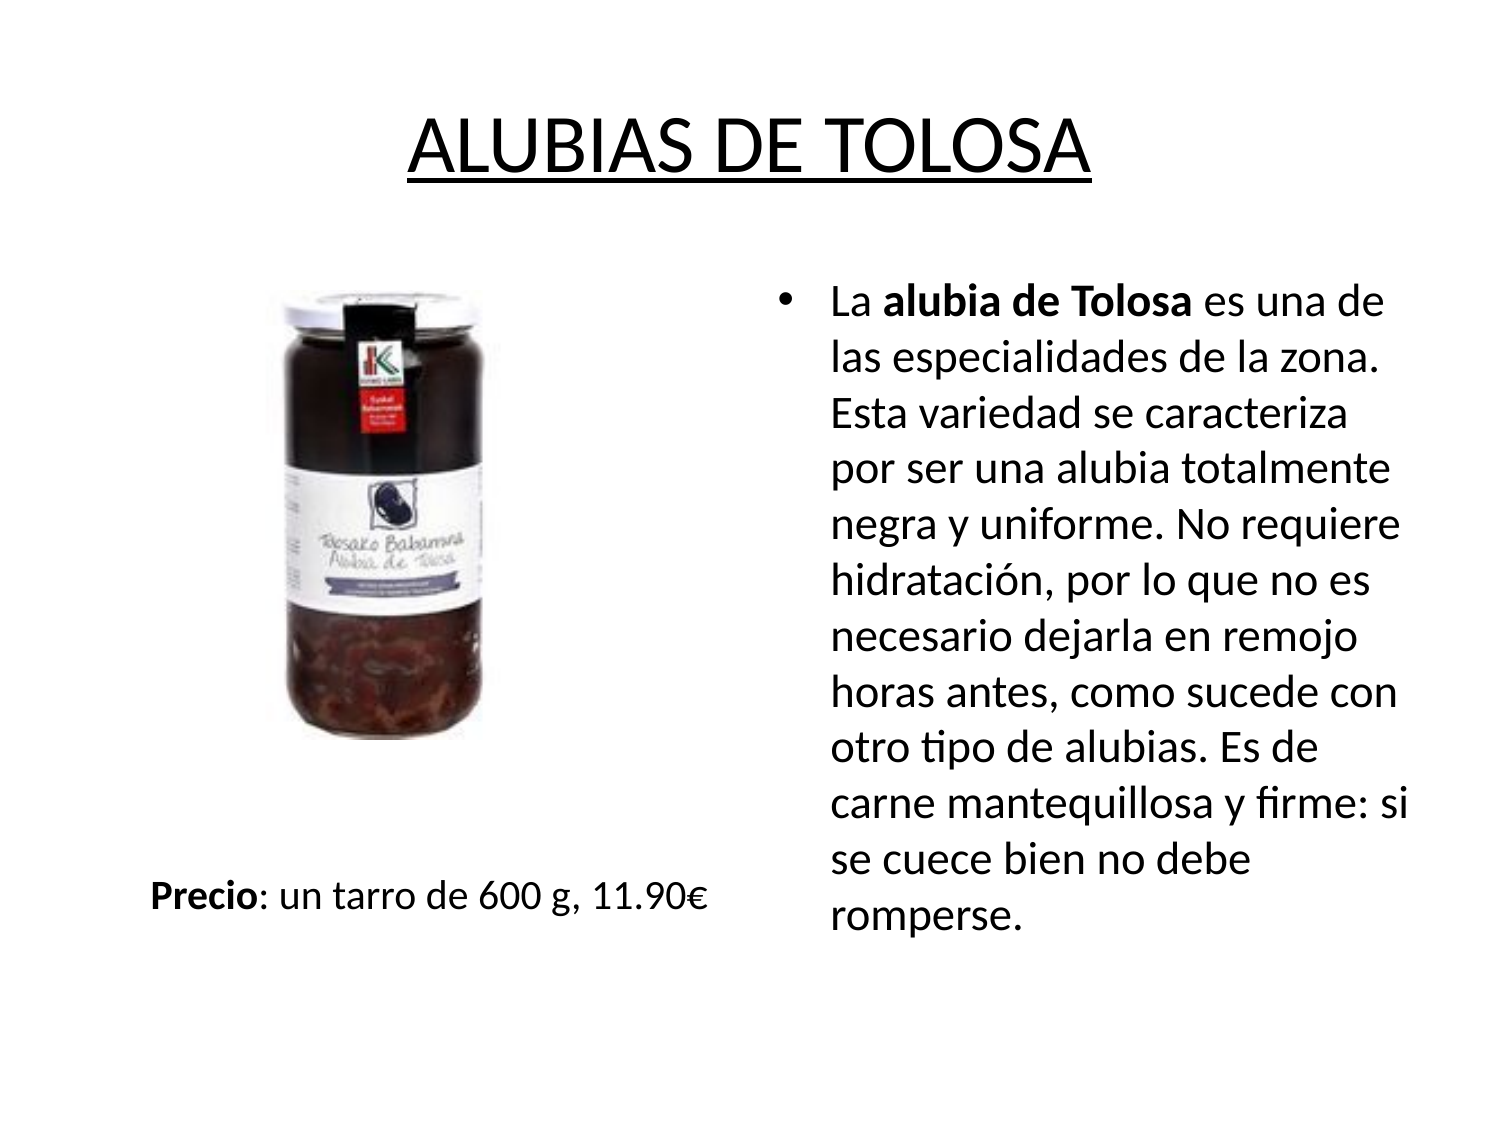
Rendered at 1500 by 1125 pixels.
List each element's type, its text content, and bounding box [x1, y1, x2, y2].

text_box Precio: un tarro de 600 g, 11.90€ [135, 860, 739, 926]
title ALUBIAS DE TOLOSA [75, 45, 1425, 233]
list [159, 290, 609, 740]
list La alubia de Tolosa es una de las especialidades de la zona. Esta variedad se caracteriza por ser una alubia totalmente negra y uniforme. No requiere hidratación, por lo que no es necesario dejarla en remojo horas antes, como sucede con otro tipo de alubias. Es de carne mantequillosa y firme: si se cuece bien no debe romperse. [762, 262, 1425, 1005]
